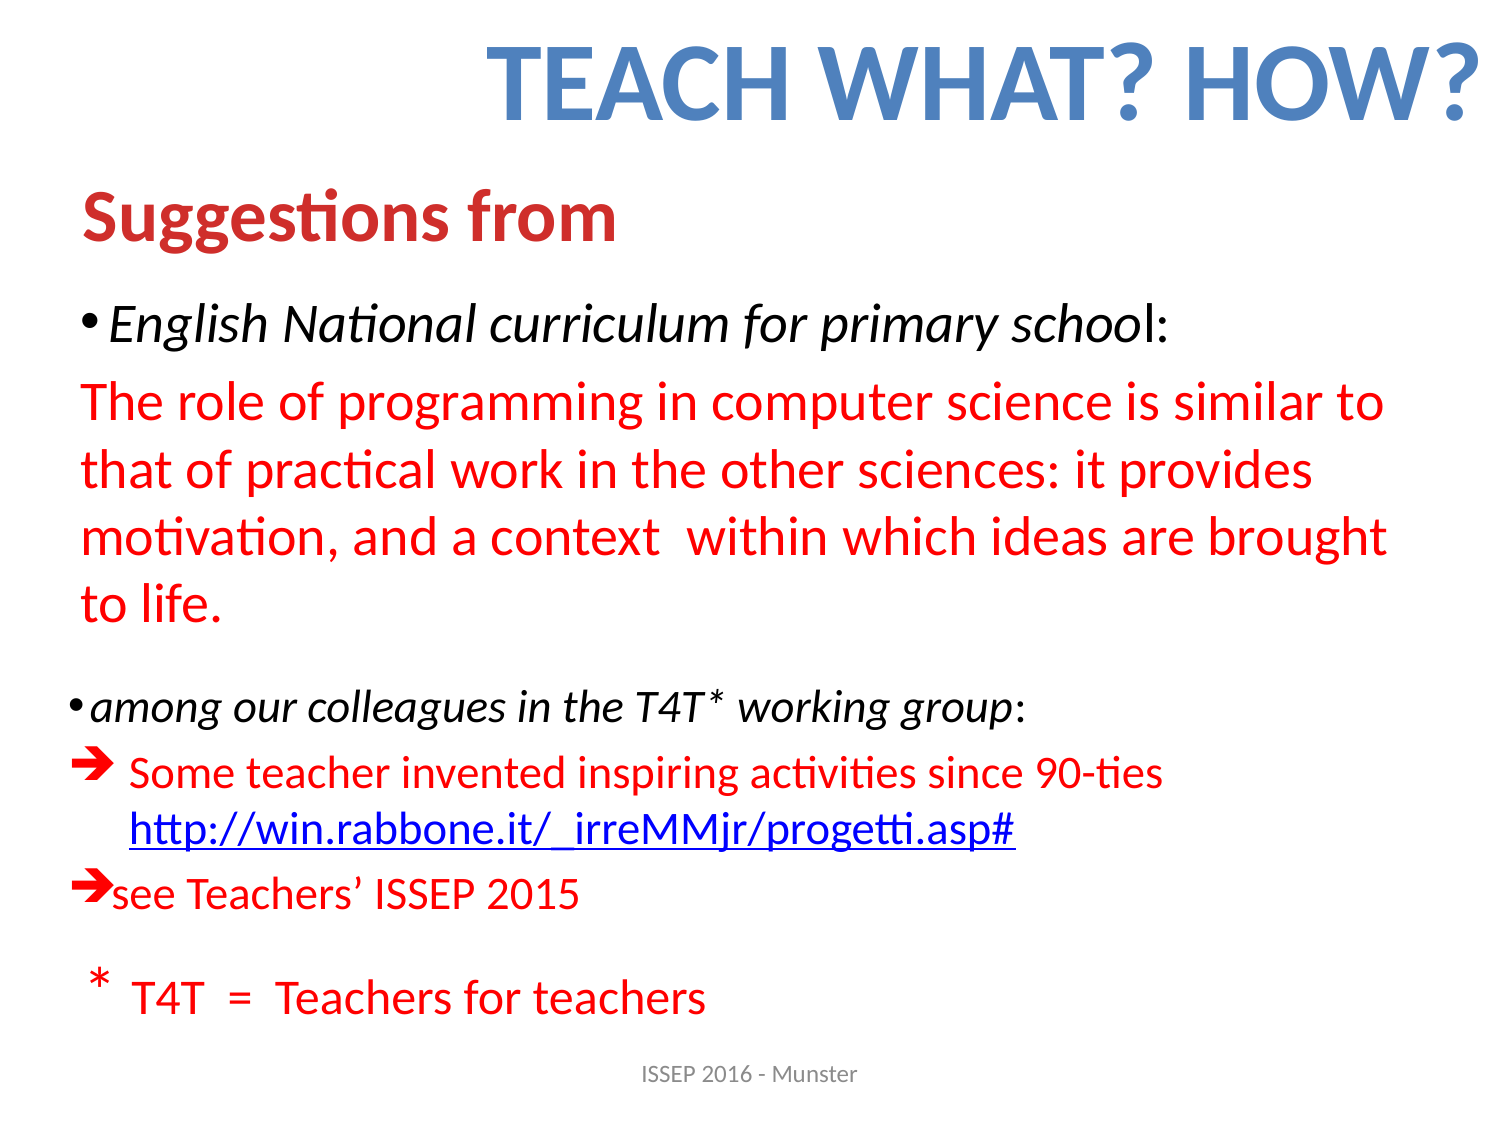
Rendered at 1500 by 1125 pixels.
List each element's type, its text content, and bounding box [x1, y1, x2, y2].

text_box * T4T = Teachers for teachers [68, 940, 722, 1036]
text_box Teach WHAt? how? [471, 0, 1500, 150]
footer ISSEP 2016 - Munster [512, 1042, 988, 1103]
list English National curriculum for primary school: The role of programming in computer science is similar to that of practical work in the other sciences: it provides motivation, and a context within which ideas are brought to life. [64, 278, 1459, 646]
text_box Suggestions from [68, 113, 651, 264]
text_box among our colleagues in the T4T* working group: Some teacher invented inspiring activities since 90-ties http://win.rabbone.it/_irreMMjr/progetti.asp# see Teachers’ ISSEP 2015 [53, 668, 1471, 929]
